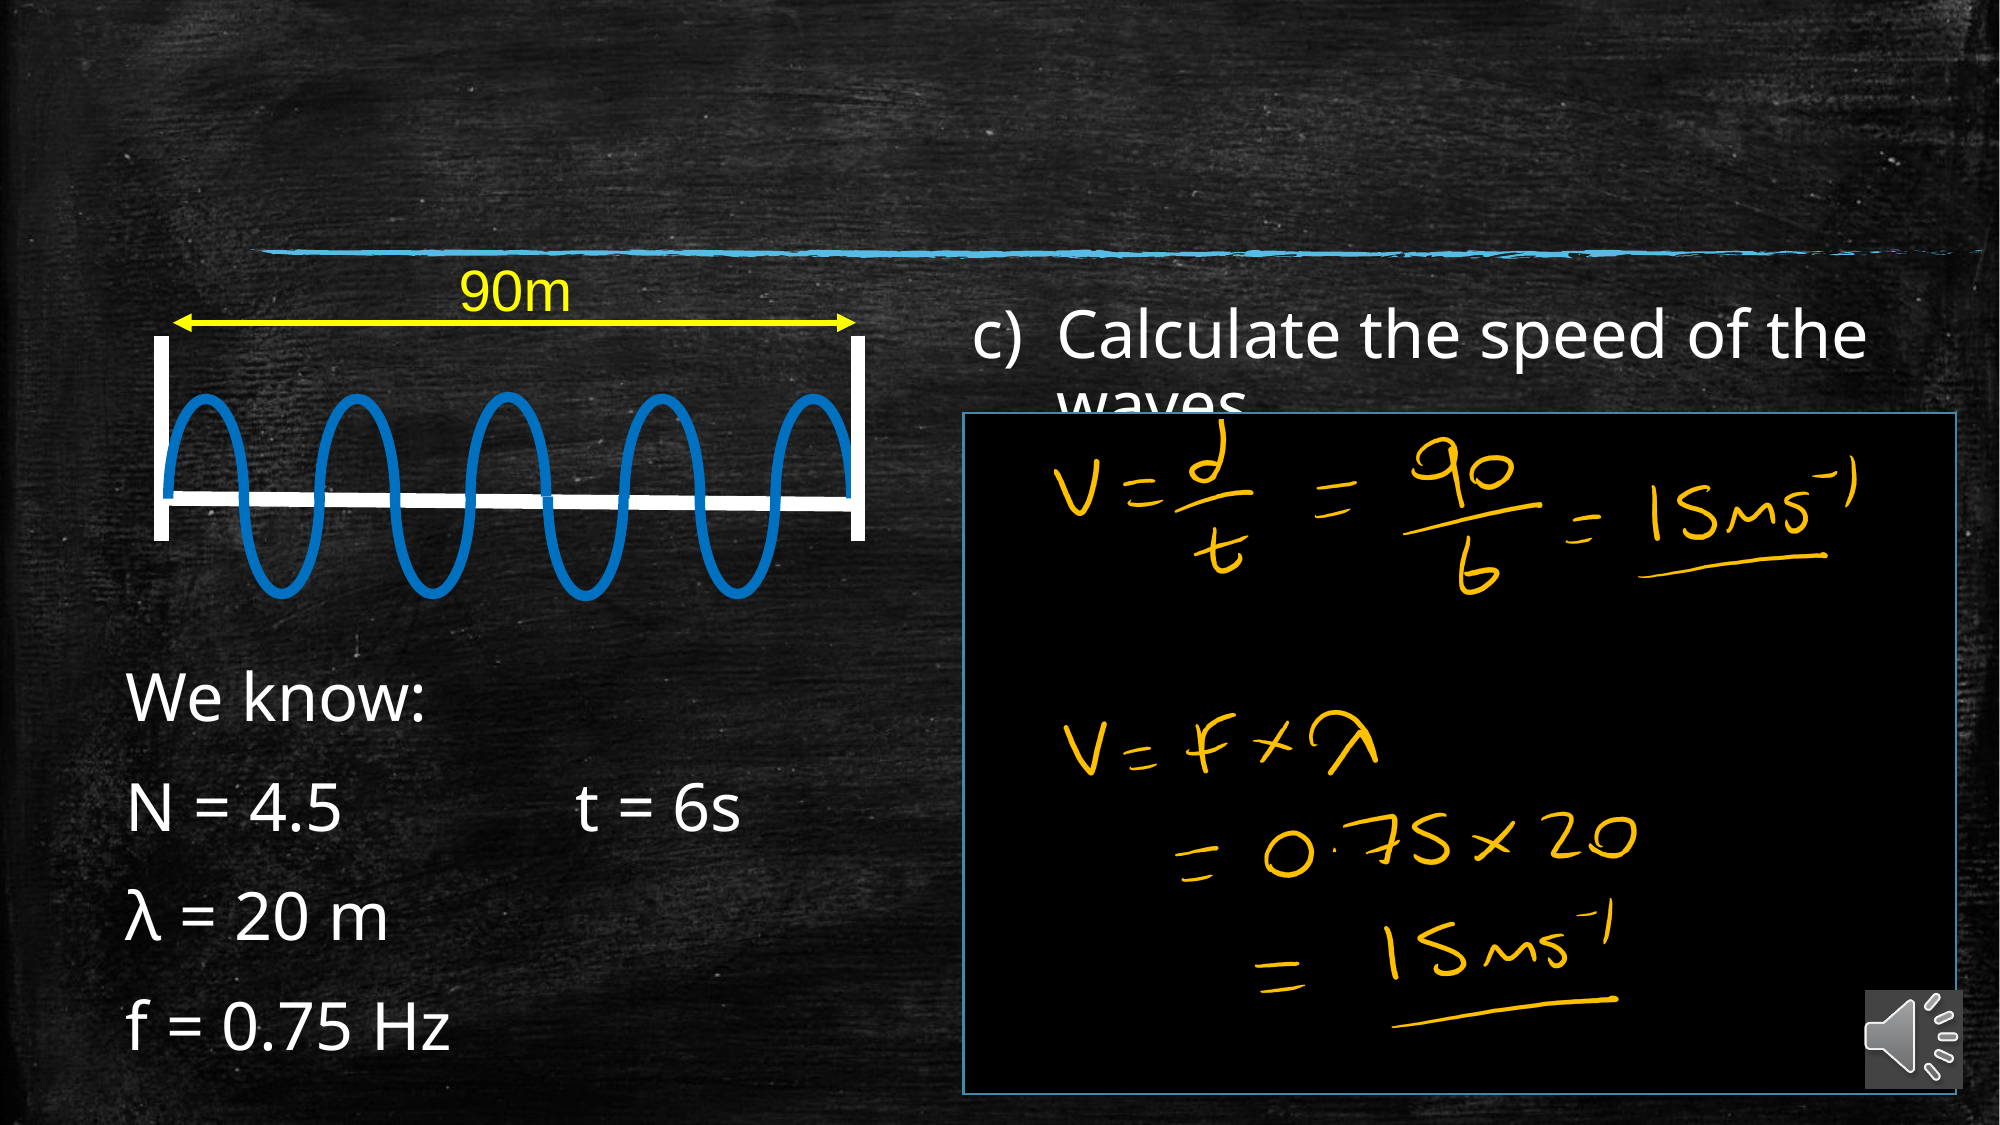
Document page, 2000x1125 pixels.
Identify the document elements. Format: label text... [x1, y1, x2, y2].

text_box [172, 253, 856, 333]
text_box We know: N = 4.5 t = 6s λ = 20 m f = 0.75 Hz [110, 656, 904, 1094]
picture [1054, 419, 1965, 1090]
text_box [962, 412, 1957, 1095]
list Calculate the speed of the waves [956, 293, 2000, 716]
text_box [161, 335, 858, 598]
